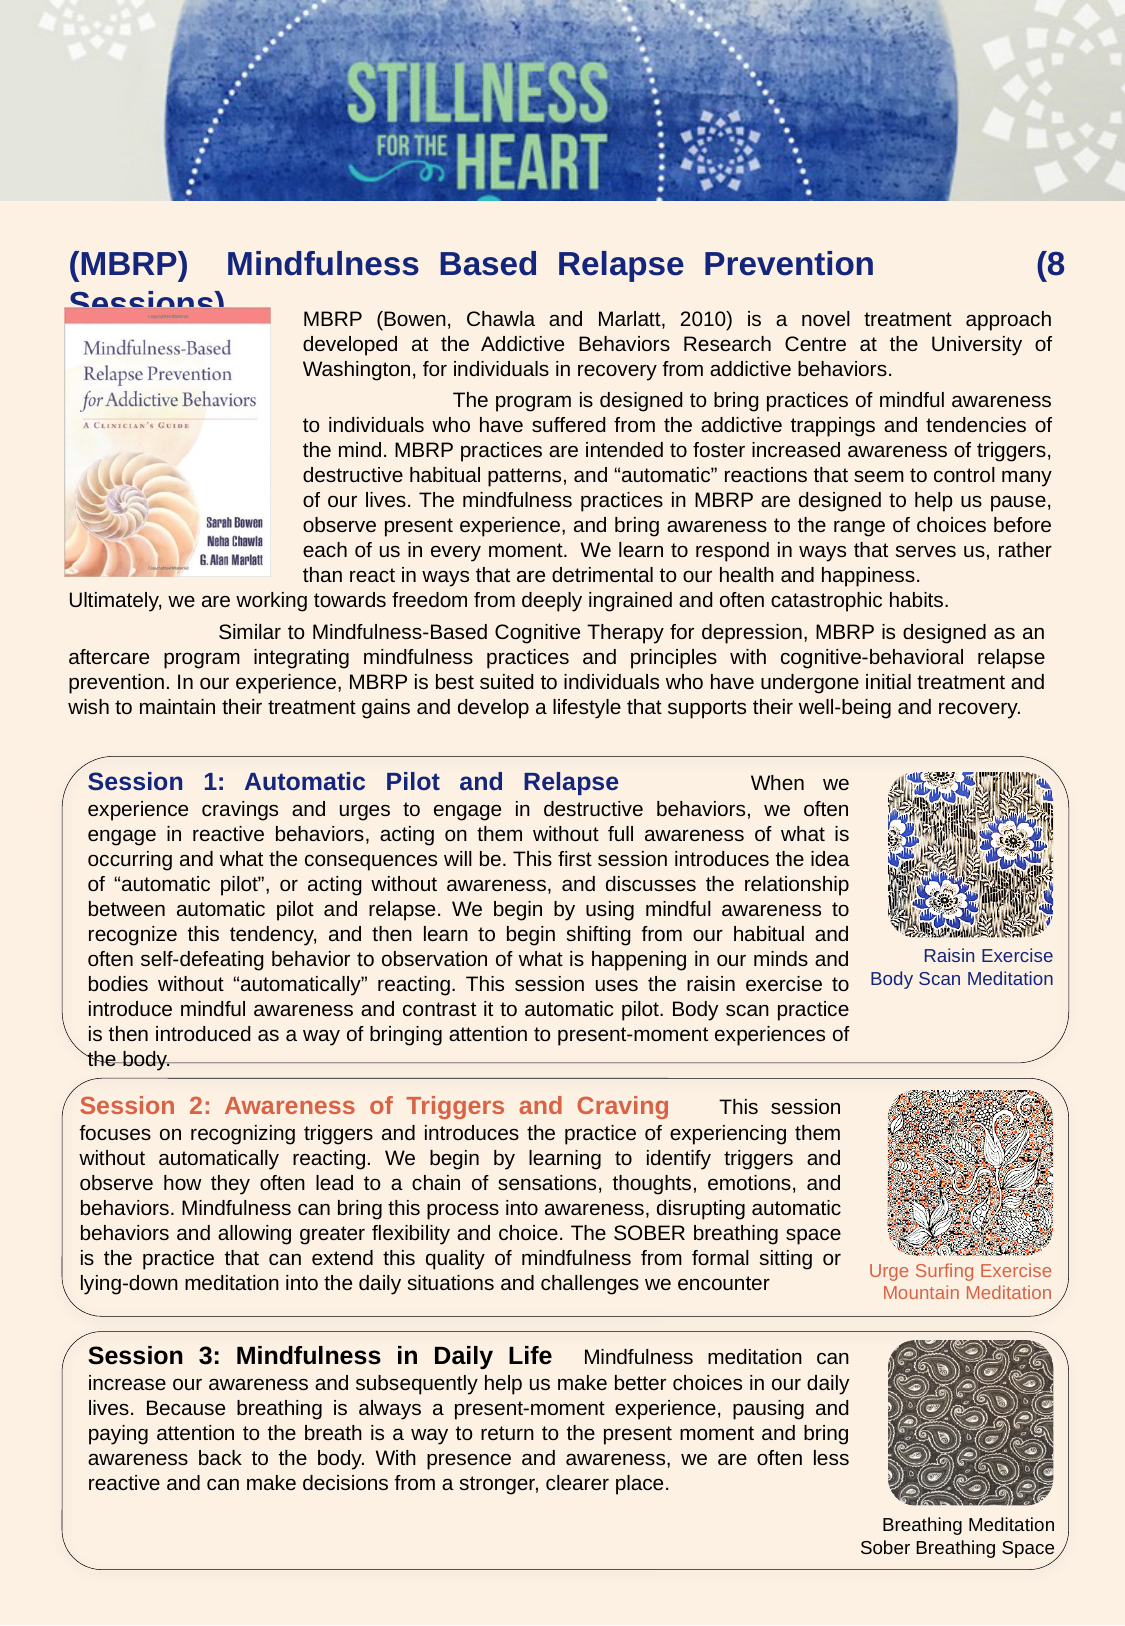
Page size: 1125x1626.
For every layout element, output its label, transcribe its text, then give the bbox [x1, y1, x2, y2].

text_box [96, 755, 1053, 936]
picture [64, 307, 271, 578]
text_box Ultimately, we are working towards freedom from deeply ingrained and often catastrophic habits. Similar to Mindfulness-Based Cognitive Therapy for depression, MBRP is designed as an aftercare program integrating mindfulness practices and principles with cognitive-behavioral relapse prevention. In our experience, MBRP is best suited to individuals who have undergone initial treatment and wish to maintain their treatment gains and develop a lifestyle that supports their well-being and recovery. [53, 579, 1061, 726]
text_box [61, 775, 72, 1044]
text_box [865, 777, 1070, 1064]
text_box (MBRP) Mindfulness Based Relapse Prevention (8 Sessions) [53, 235, 1081, 330]
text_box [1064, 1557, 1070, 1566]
text_box Raisin Exercise Body Scan Meditation [550, 936, 1069, 997]
text_box [60, 1330, 1070, 1571]
picture [0, 0, 1125, 202]
text_box Session 1: Automatic Pilot and Relapse When we experience cravings and urges to engage in destructive behaviors, we often engage in reactive behaviors, acting on them without full awareness of what is occurring and what the consequences will be. This first session introduces the idea of “automatic pilot”, or acting without awareness, and discusses the relationship between automatic pilot and relapse. We begin by using mindful awareness to recognize this tendency, and then learn to begin shifting from our habitual and often self-defeating behavior to observation of what is happening in our minds and bodies without “automatically” reacting. This session uses the raisin exercise to introduce mindful awareness and contrast it to automatic pilot. Body scan practice is then introduced as a way of bringing attention to present-moment experiences of the body. [72, 758, 865, 1078]
picture [887, 1089, 1054, 1256]
picture [887, 1339, 1054, 1506]
text_box MBRP (Bowen, Chawla and Marlatt, 2010) is a novel treatment approach developed at the Addictive Behaviors Research Centre at the University of Washington, for individuals in recovery from addictive behaviors. The program is designed to bring practices of mindful awareness to individuals who have suffered from the addictive trappings and tendencies of the mind. MBRP practices are intended to foster increased awareness of triggers, destructive habitual patterns, and “automatic” reactions that seem to control many of our lives. The mindfulness practices in MBRP are designed to help us pause, observe present experience, and bring awareness to the range of choices before each of us in every moment. We learn to respond in ways that serves us, rather than react in ways that are detrimental to our health and happiness. [288, 297, 1067, 594]
text_box [60, 1077, 1070, 1318]
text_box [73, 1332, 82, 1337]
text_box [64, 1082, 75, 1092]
picture [887, 771, 1054, 938]
